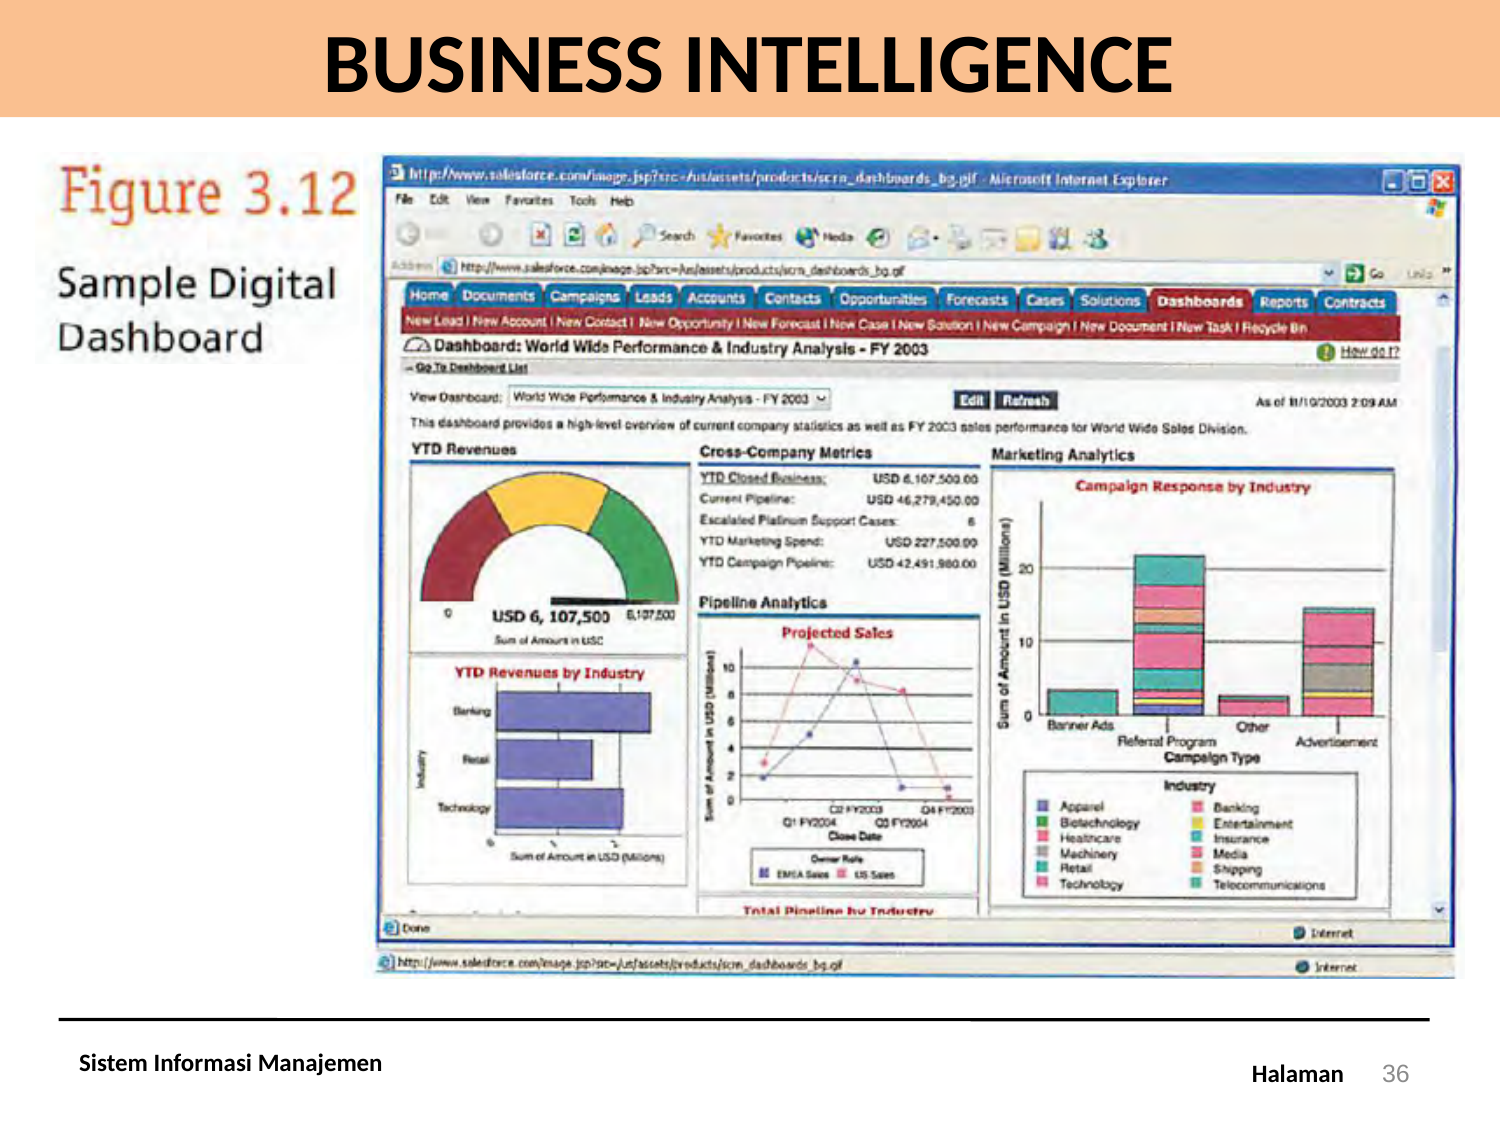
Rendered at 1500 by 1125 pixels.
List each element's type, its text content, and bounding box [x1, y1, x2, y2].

picture [34, 152, 360, 364]
footer Sistem Informasi Manajemen [64, 1031, 446, 1092]
picture [363, 152, 1466, 979]
title BUSINESS INTELLIGENCE [0, 0, 1500, 118]
slide_number 36 [1359, 1042, 1425, 1103]
